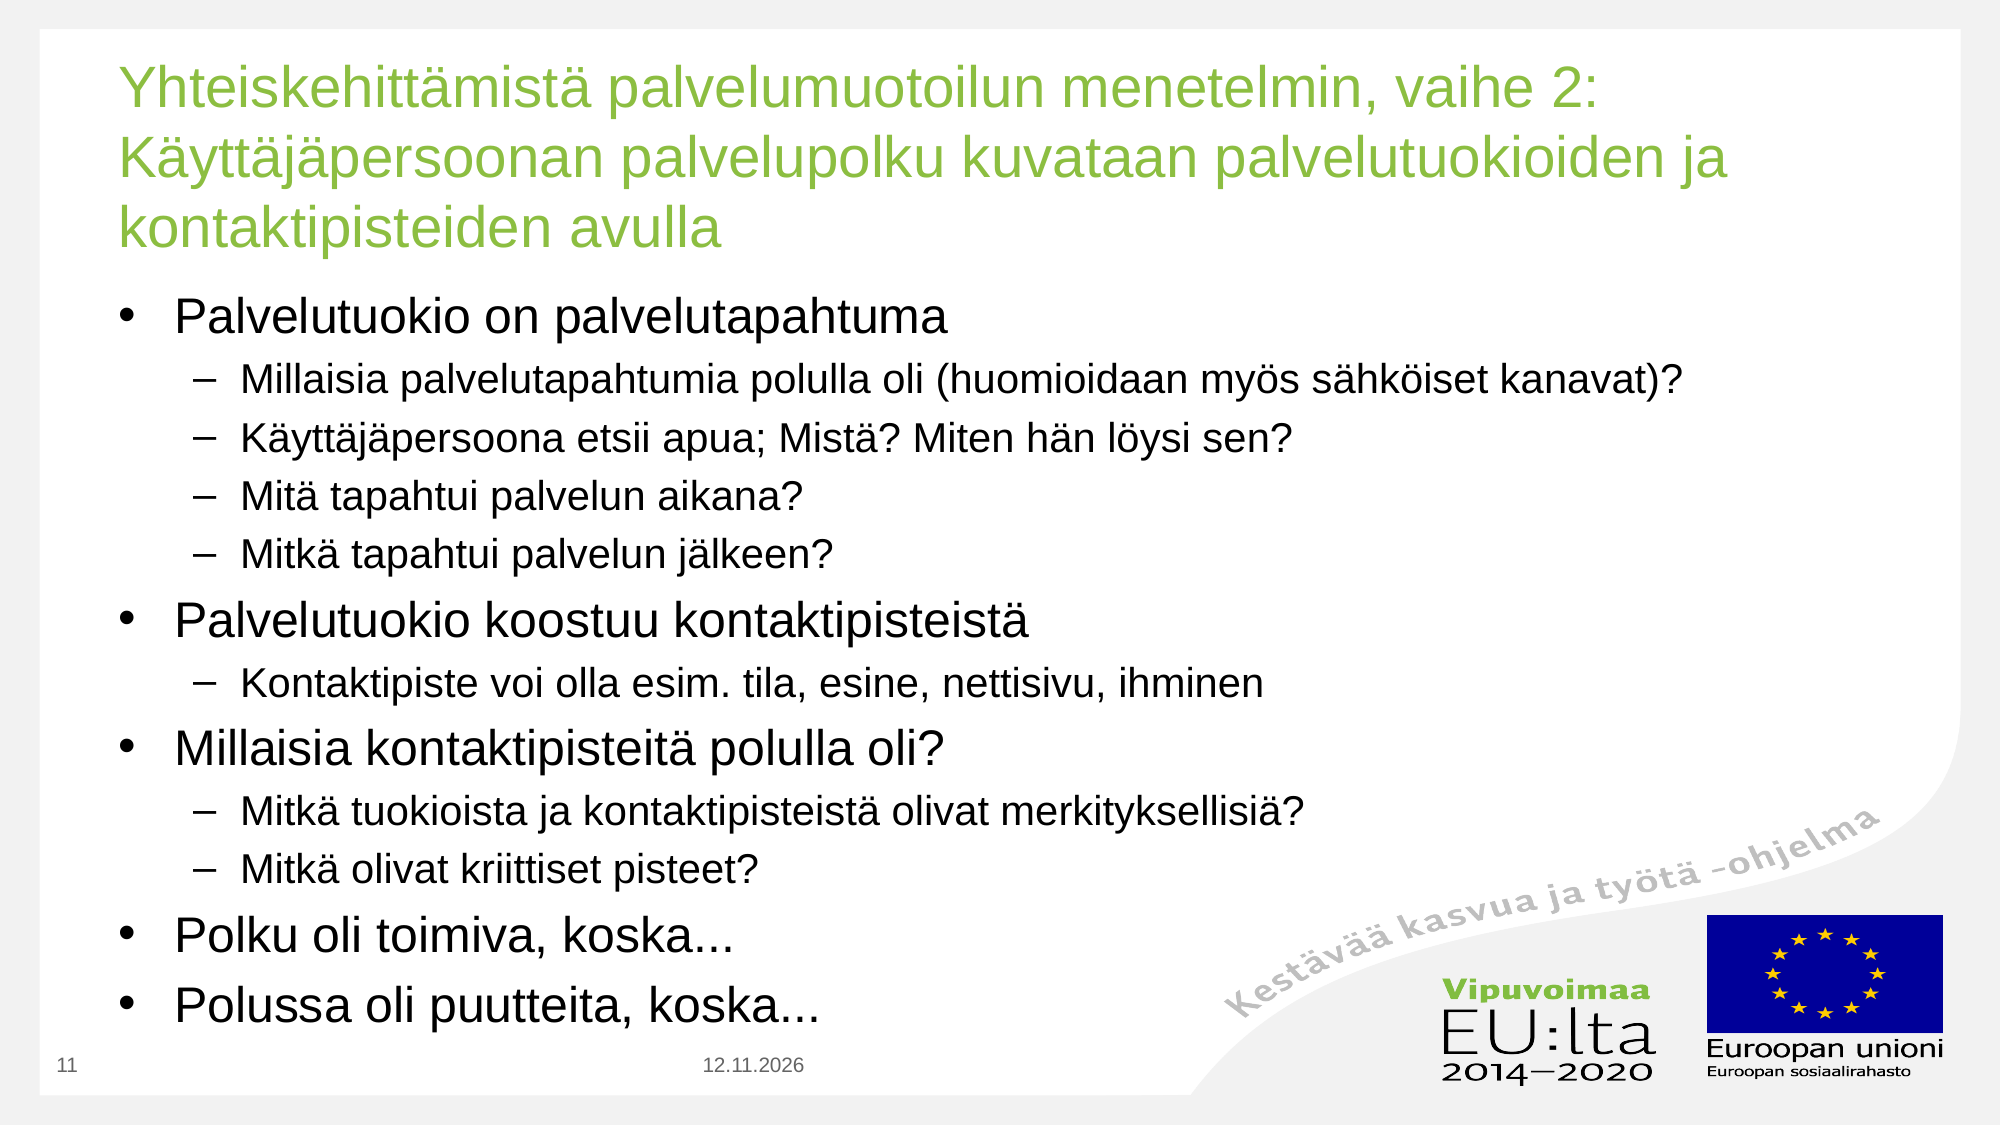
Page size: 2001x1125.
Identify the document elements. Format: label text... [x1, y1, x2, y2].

list Palvelutuokio on palvelutapahtuma Millaisia palvelutapahtumia polulla oli (huomioidaan myös sähköiset kanavat)? Käyttäjäpersoona etsii apua; Mistä? Miten hän löysi sen? Mitä tapahtui palvelun aikana? Mitkä tapahtui palvelun jälkeen? Palvelutuokio koostuu kontaktipisteistä Kontaktipiste voi olla esim. tila, esine, nettisivu, ihminen Millaisia kontaktipisteitä polulla oli? Mitkä tuokioista ja kontaktipisteistä olivat merkityksellisiä? Mitkä olivat kriittiset pisteet? Polku oli toimiva, koska... Polussa oli puutteita, koska... [118, 283, 1882, 1052]
slide_number 11 [41, 1035, 136, 1094]
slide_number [583, 1035, 820, 1094]
title Yhteiskehittämistä palvelumuotoilun menetelmin, vaihe 2: Käyttäjäpersoonan palvelupolku kuvataan palvelutuokioiden ja kontaktipisteiden avulla [118, 49, 1882, 263]
picture [0, 0, 2000, 1125]
